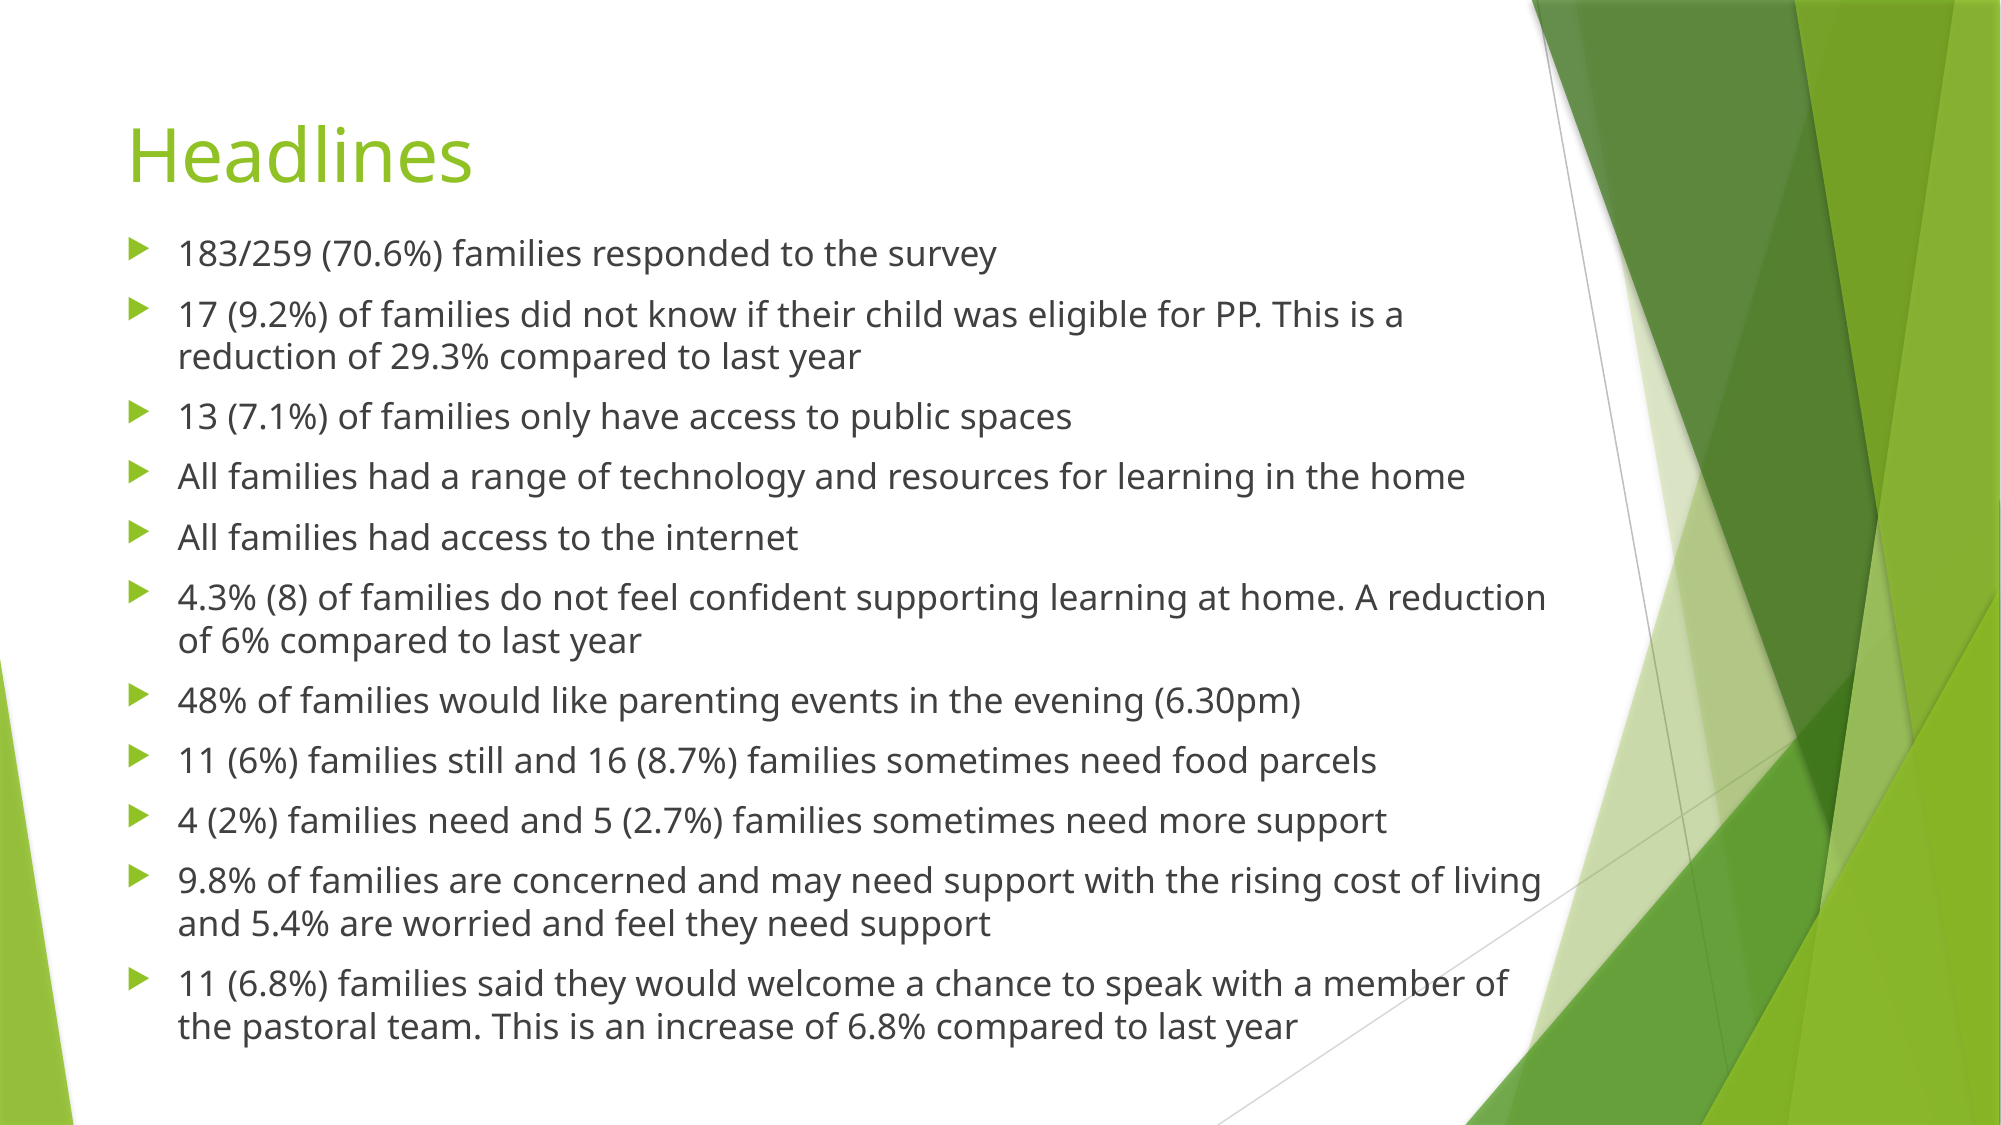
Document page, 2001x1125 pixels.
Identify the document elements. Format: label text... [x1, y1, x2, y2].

list 183/259 (70.6%) families responded to the survey 17 (9.2%) of families did not know if their child was eligible for PP. This is a reduction of 29.3% compared to last year 13 (7.1%) of families only have access to public spaces All families had a range of technology and resources for learning in the home All families had access to the internet 4.3% (8) of families do not feel confident supporting learning at home. A reduction of 6% compared to last year 48% of families would like parenting events in the evening (6.30pm) 11 (6%) families still and 16 (8.7%) families sometimes need food parcels 4 (2%) families need and 5 (2.7%) families sometimes need more support 9.8% of families are concerned and may need support with the rising cost of living and 5.4% are worried and feel they need support 11 (6.8%) families said they would welcome a chance to speak with a member of the pastoral team. This is an increase of 6.8% compared to last year [111, 223, 1575, 1065]
title Headlines [111, 99, 1522, 223]
